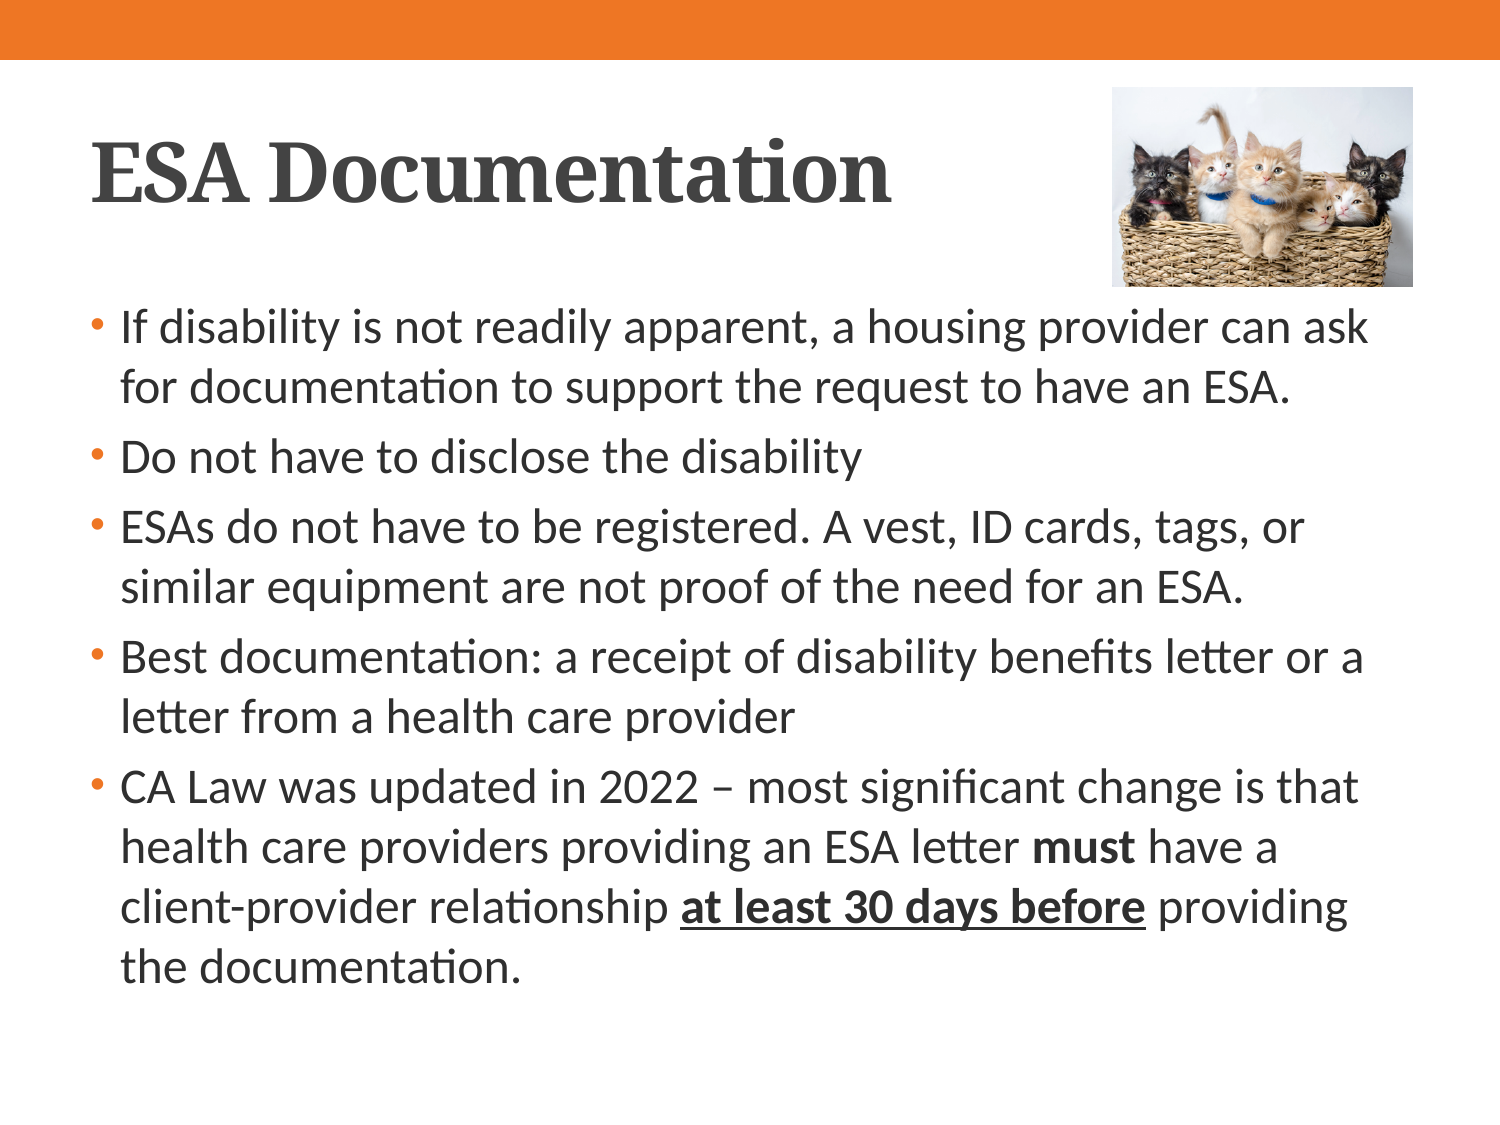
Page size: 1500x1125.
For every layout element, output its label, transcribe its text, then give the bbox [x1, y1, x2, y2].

picture [1112, 87, 1413, 287]
list If disability is not readily apparent, a housing provider can ask for documentation to support the request to have an ESA. Do not have to disclose the disability ESAs do not have to be registered. A vest, ID cards, tags, or similar equipment are not proof of the need for an ESA. Best documentation: a receipt of disability benefits letter or a letter from a health care provider CA Law was updated in 2022 – most significant change is that health care providers providing an ESA letter must have a client-provider relationship at least 30 days before providing the documentation. [75, 286, 1425, 1025]
title ESA Documentation [75, 87, 1025, 250]
